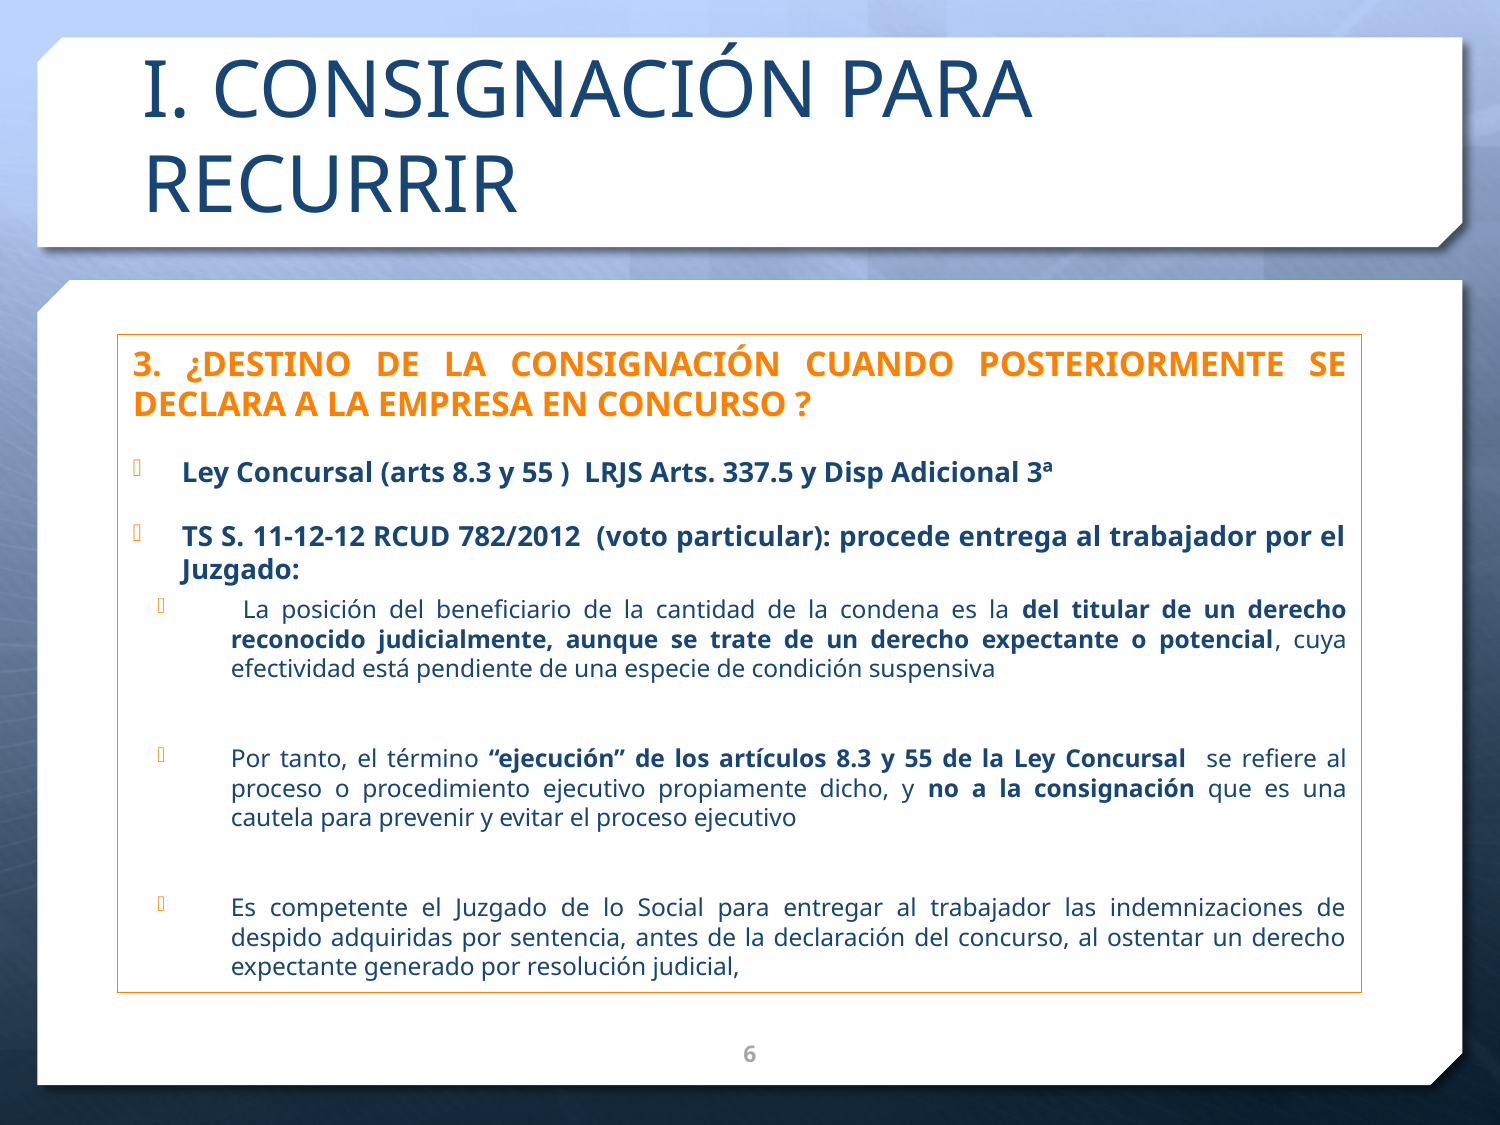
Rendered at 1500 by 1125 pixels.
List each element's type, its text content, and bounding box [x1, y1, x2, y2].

slide_number 7 [706, 1025, 794, 1085]
list 3. ¿DESTINO DE LA CONSIGNACIÓN CUANDO POSTERIORMENTE SE DECLARA A LA EMPRESA EN CONCURSO ? Ley Concursal (arts 8.3 y 55 ) LRJS Arts. 337.5 y Disp Adicional 3ª TS S. 11-12-12 RCUD 782/2012 (voto particular): procede entrega al trabajador por el Juzgado: La posición del beneficiario de la cantidad de la condena es la del titular de un derecho reconocido judicialmente, aunque se trate de un derecho expectante o potencial, cuya efectividad está pendiente de una especie de condición suspensiva Por tanto, el término “ejecución” de los artículos 8.3 y 55 de la Ley Concursal se refiere al proceso o procedimiento ejecutivo propiamente dicho, y no a la consignación que es una cautela para prevenir y evitar el proceso ejecutivo Es competente el Juzgado de lo Social para entregar al trabajador las indemnizaciones de despido adquiridas por sentencia, antes de la declaración del concurso, al ostentar un derecho expectante generado por resolución judicial, [117, 334, 1362, 993]
title I. CONSIGNACIÓN PARA RECURRIR [127, 48, 1372, 236]
